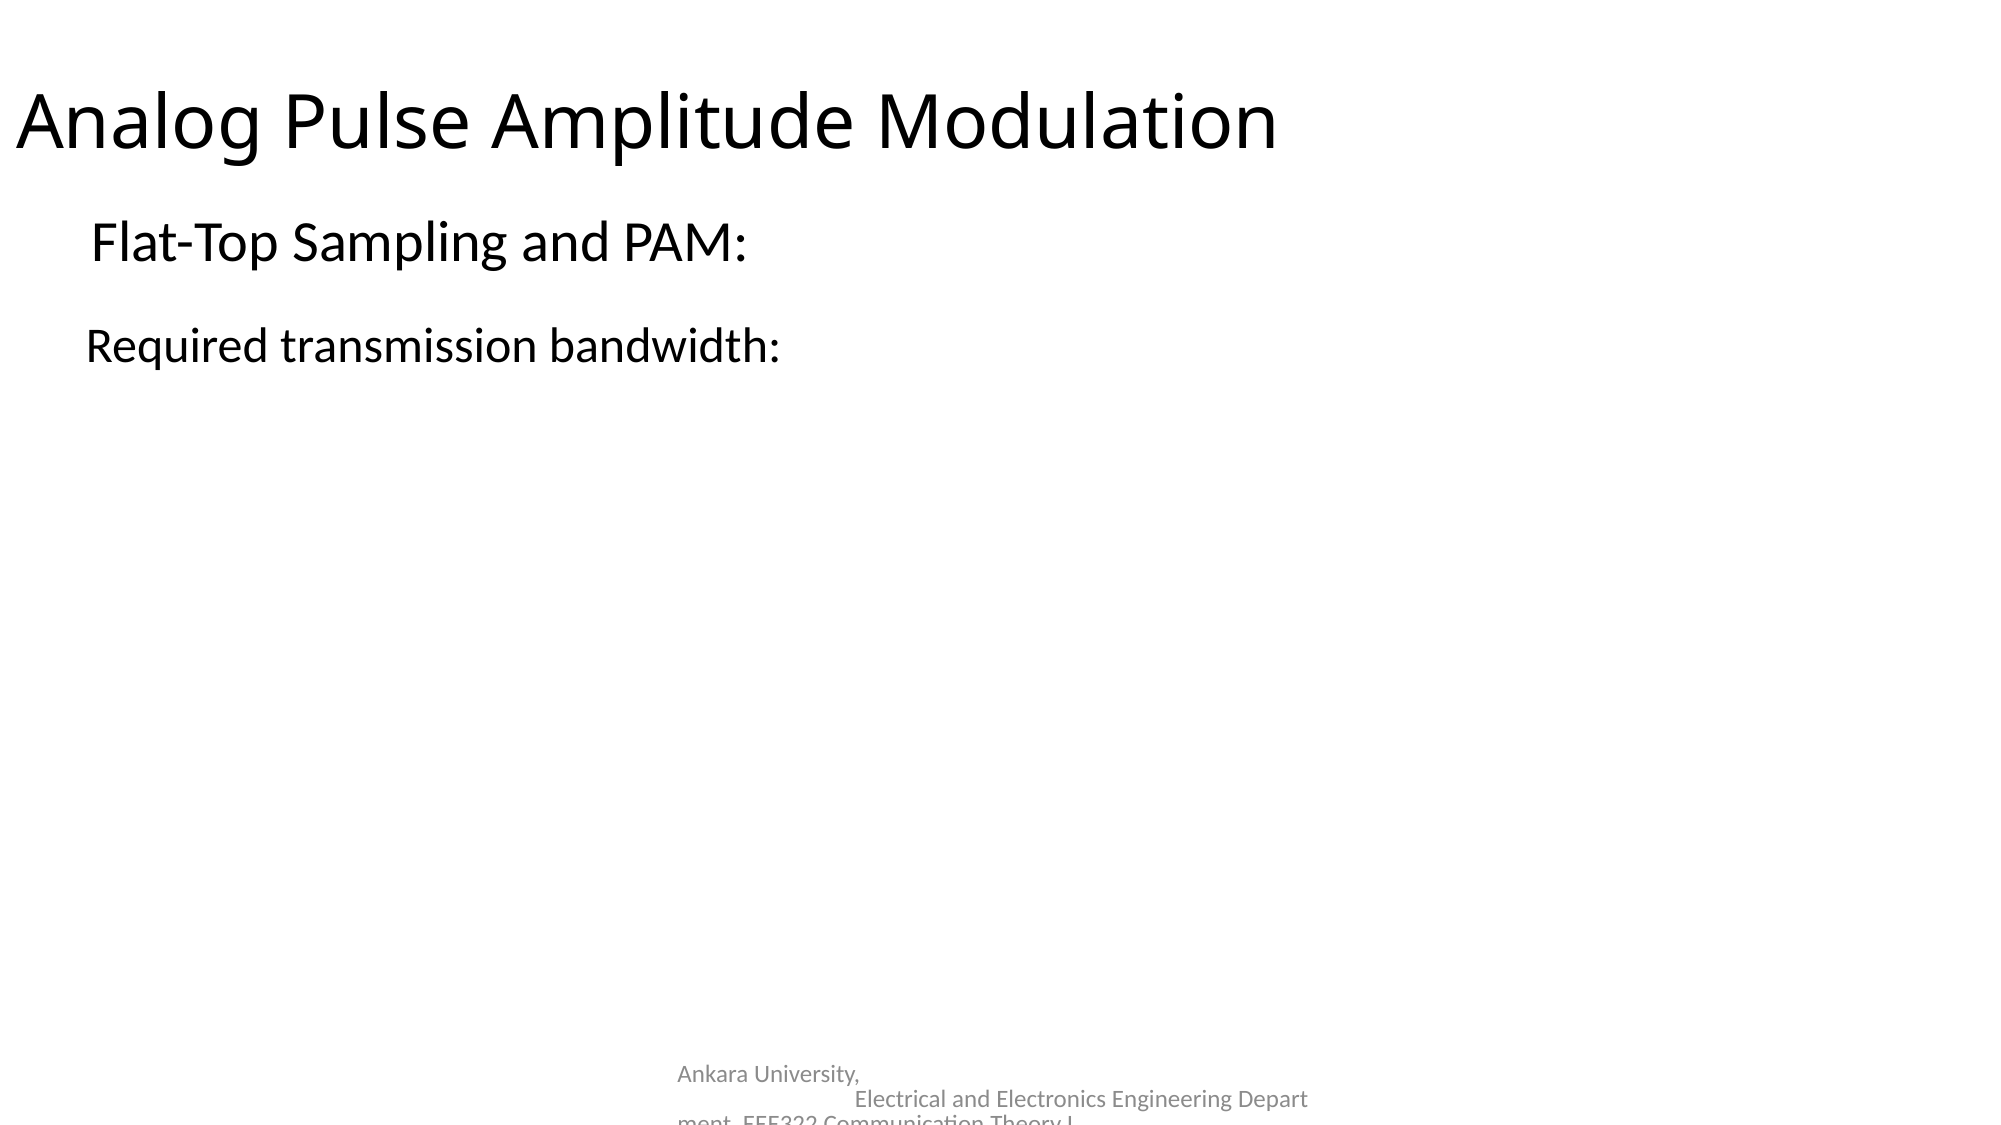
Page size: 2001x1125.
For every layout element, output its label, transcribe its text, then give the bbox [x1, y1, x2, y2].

footer Ankara University, Electrical and Electronics Engineering Department, EEE322 Communication Theory I [662, 1042, 1338, 1103]
text_box Flat-Top Sampling and PAM: [76, 195, 764, 281]
text_box Analog Pulse Amplitude Modulation [1, 66, 1401, 171]
